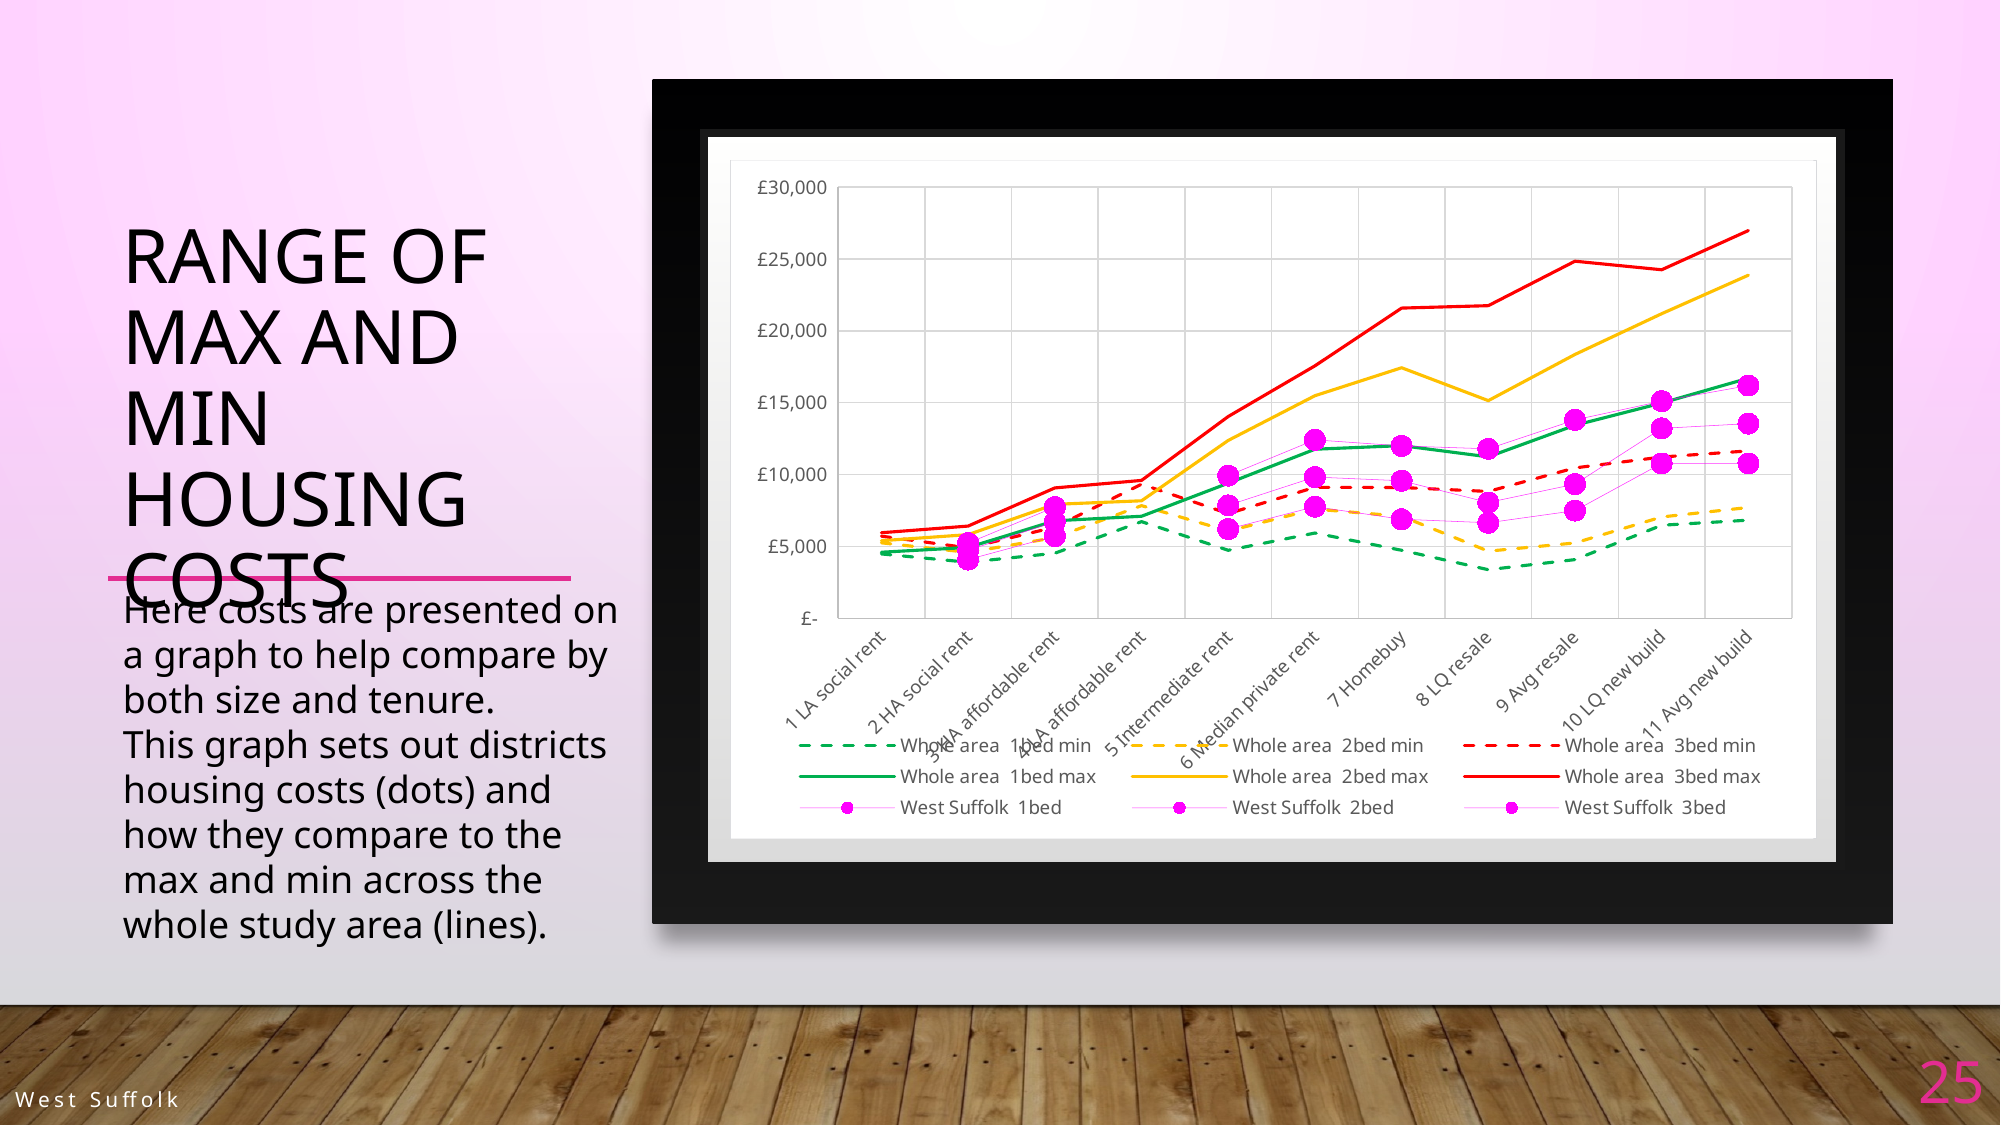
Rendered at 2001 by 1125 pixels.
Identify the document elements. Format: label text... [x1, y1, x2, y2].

text_box [0, 0, 2000, 330]
text_box Here costs are presented on a graph to help compare by both size and tenure. This graph sets out districts housing costs (dots) and how they compare to the max and min across the whole study area (lines). [108, 580, 640, 954]
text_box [652, 78, 1894, 924]
chart [730, 160, 1814, 839]
picture [0, 1006, 2000, 1125]
text_box [0, 330, 2000, 1004]
title Range of max and min housing costs [107, 211, 640, 563]
